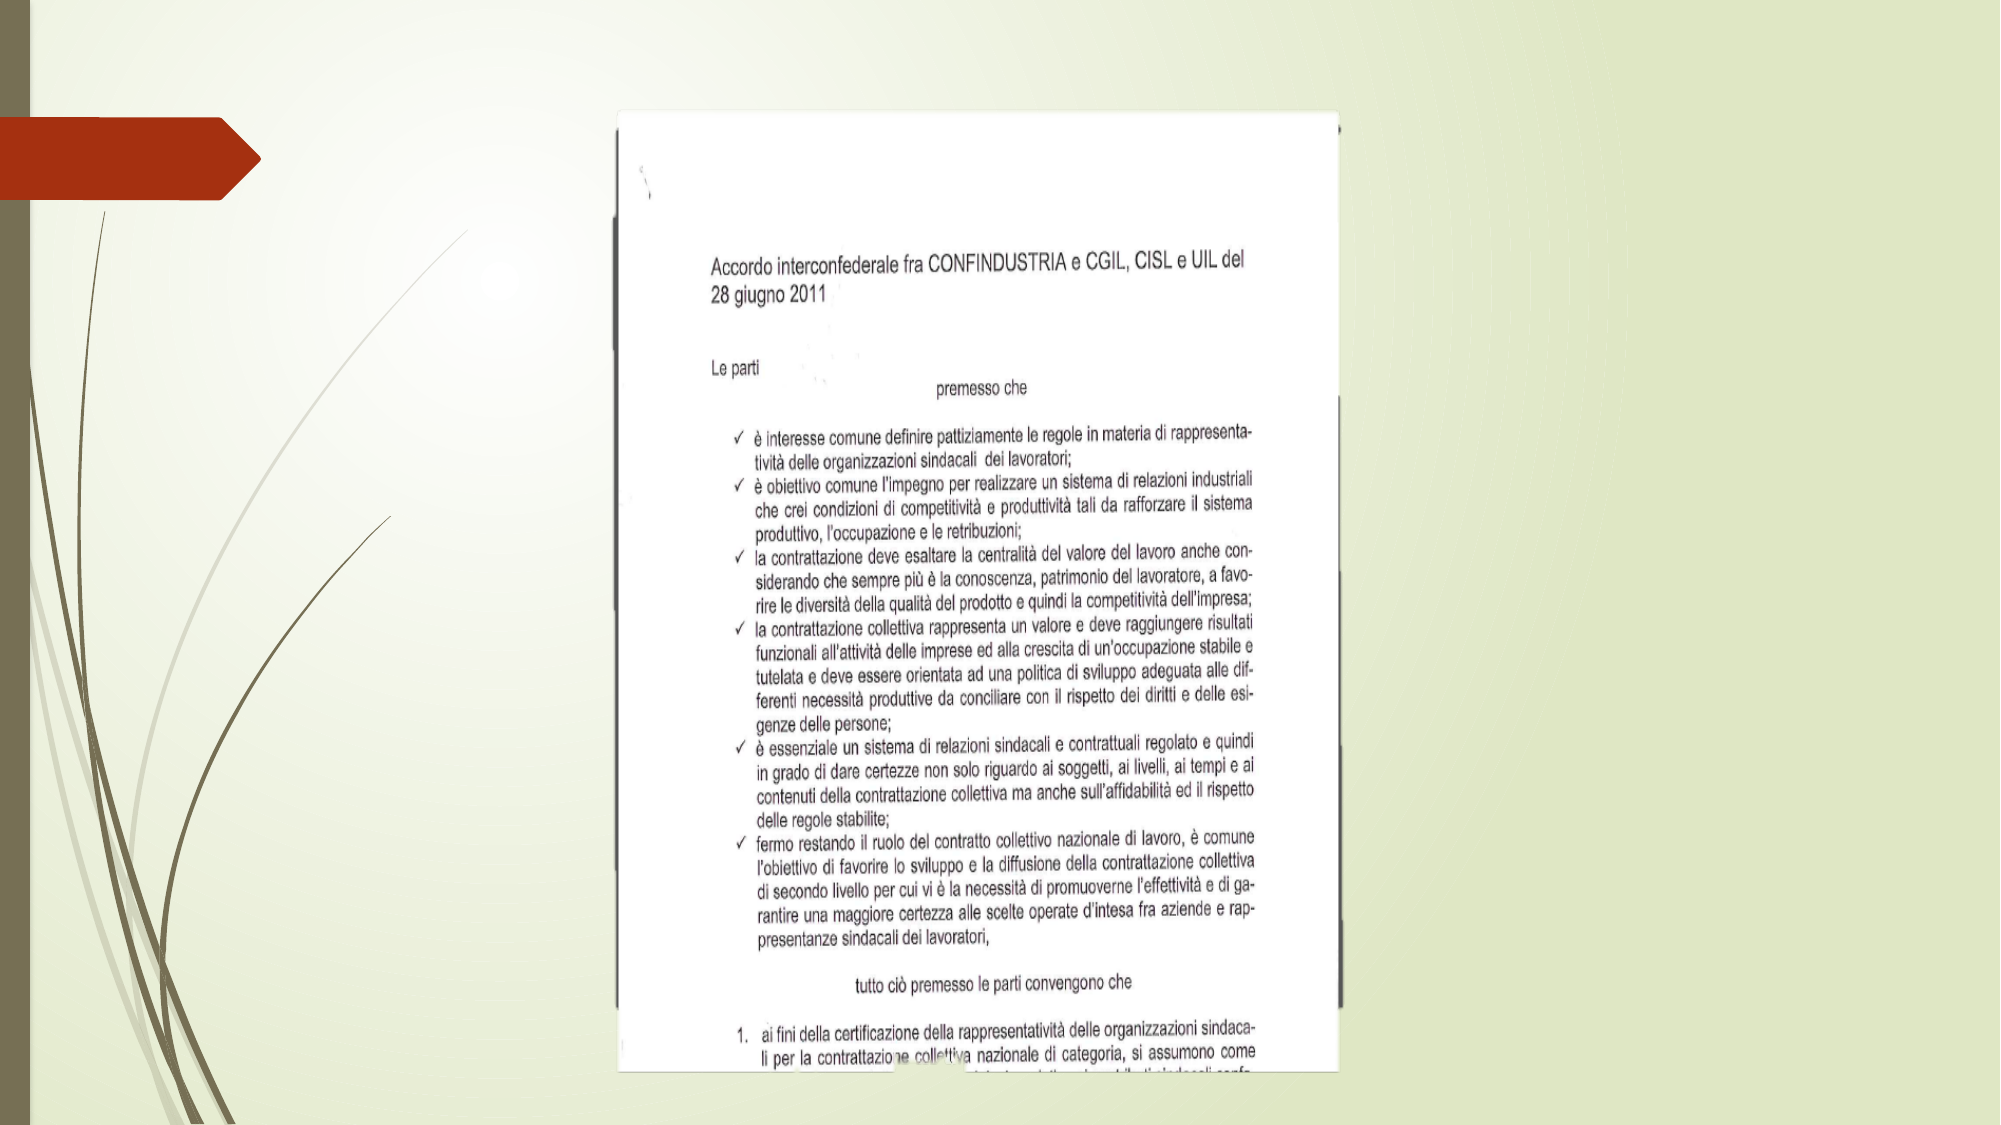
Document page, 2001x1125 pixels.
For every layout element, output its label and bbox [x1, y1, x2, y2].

picture [267, 30, 1710, 1125]
